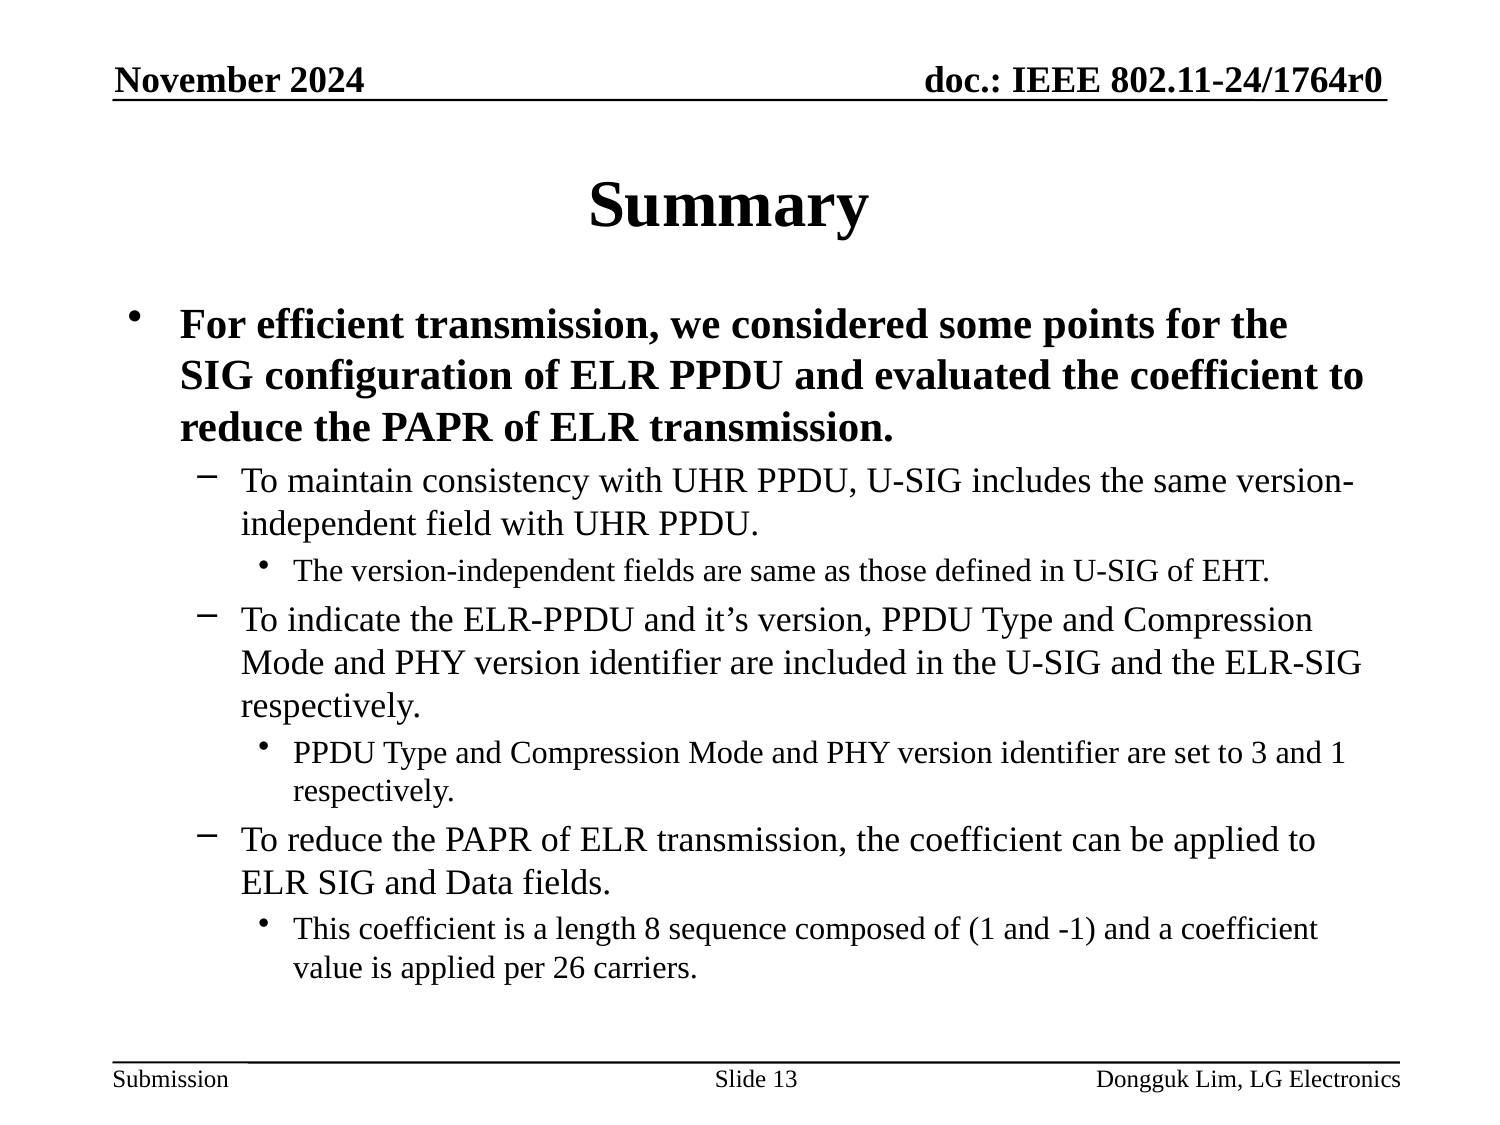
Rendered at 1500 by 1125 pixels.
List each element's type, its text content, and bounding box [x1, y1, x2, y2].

footer Dongguk Lim, LG Electronics [1092, 1061, 1402, 1093]
slide_number Slide 13 [712, 1061, 800, 1093]
title Summary [99, 125, 1375, 275]
list For efficient transmission, we considered some points for the SIG configuration of ELR PPDU and evaluated the coefficient to reduce the PAPR of ELR transmission. To maintain consistency with UHR PPDU, U-SIG includes the same version-independent field with UHR PPDU. The version-independent fields are same as those defined in U-SIG of EHT. To indicate the ELR-PPDU and it’s version, PPDU Type and Compression Mode and PHY version identifier are included in the U-SIG and the ELR-SIG respectively. PPDU Type and Compression Mode and PHY version identifier are set to 3 and 1 respectively. To reduce the PAPR of ELR transmission, the coefficient can be applied to ELR SIG and Data fields. This coefficient is a length 8 sequence composed of (1 and -1) and a coefficient value is applied per 26 carriers. [112, 287, 1388, 1000]
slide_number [114, 54, 368, 101]
